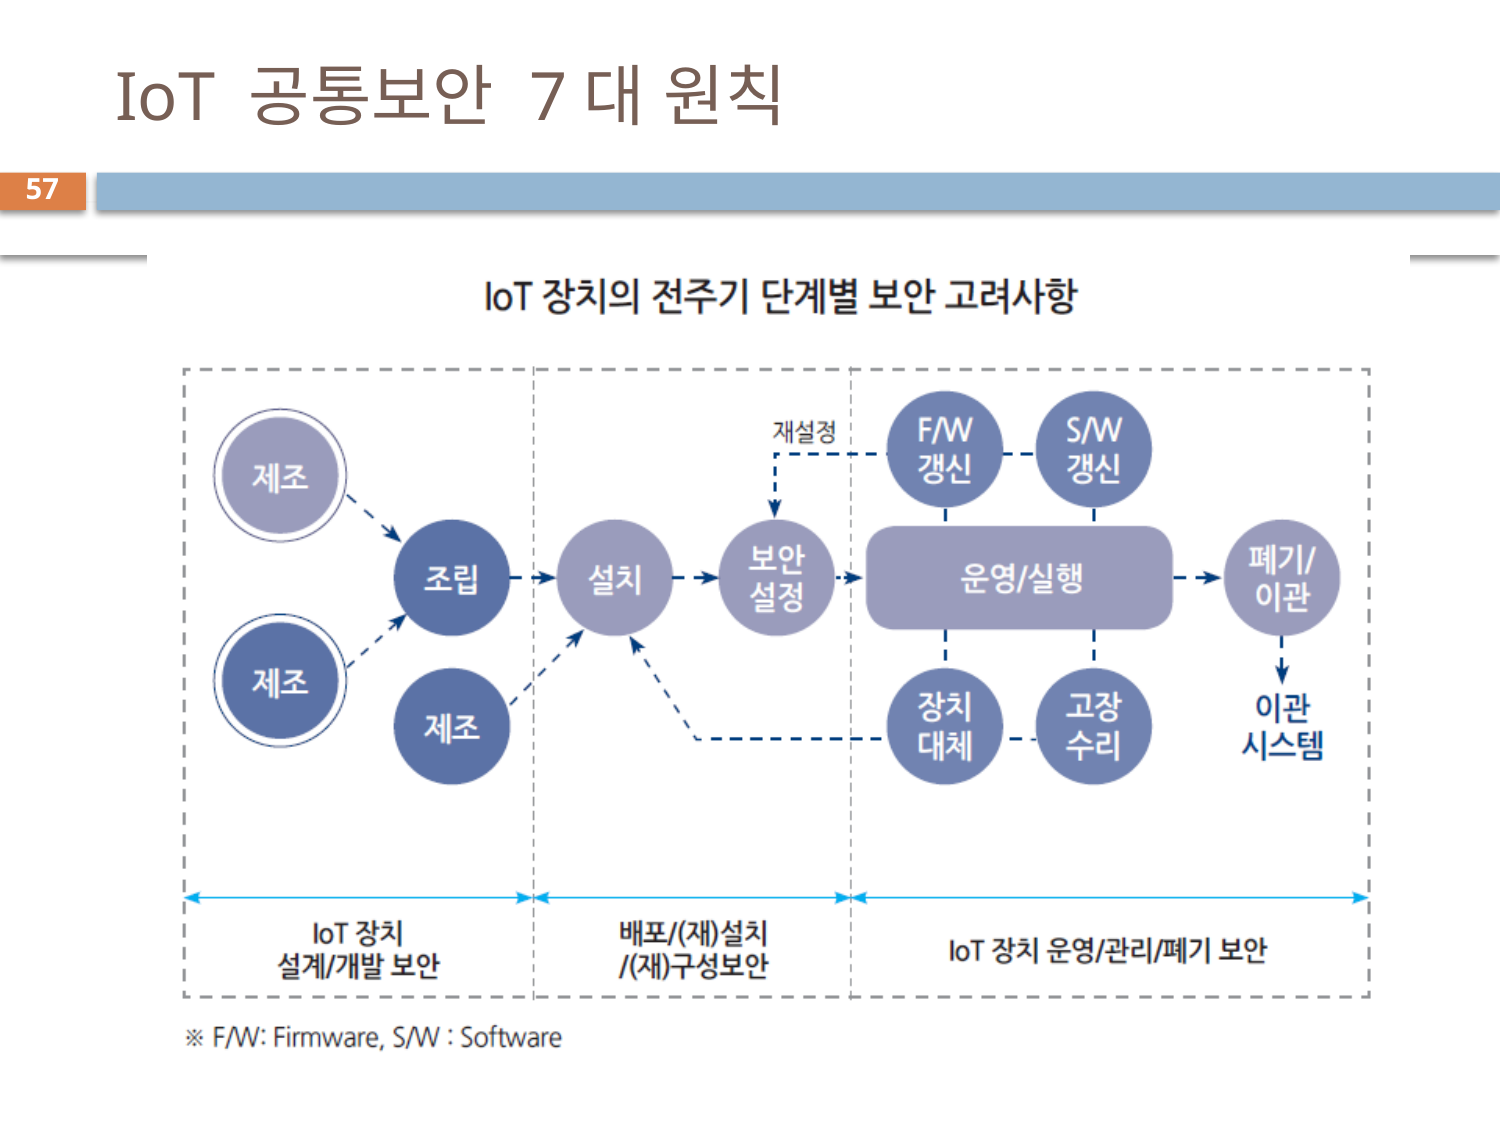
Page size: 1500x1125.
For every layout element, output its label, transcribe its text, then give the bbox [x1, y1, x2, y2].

title IoT 공통보안 7대 원칙 [100, 37, 1438, 149]
slide_number 57 [0, 170, 87, 211]
picture [147, 243, 1411, 1074]
